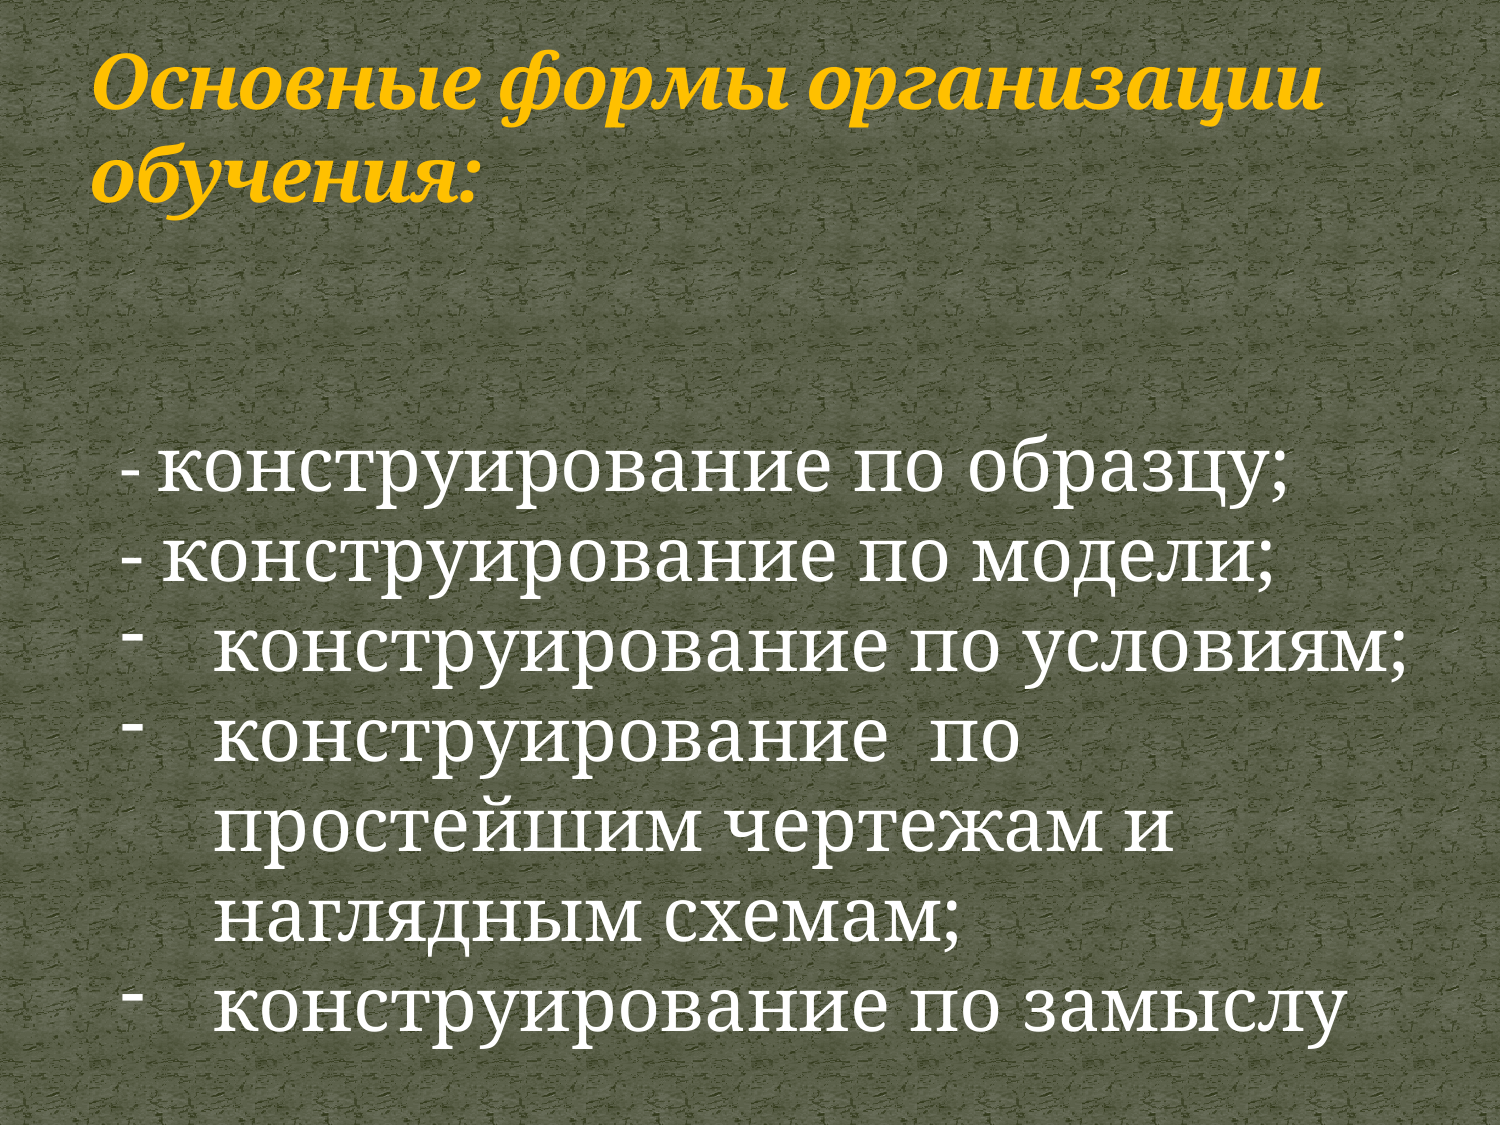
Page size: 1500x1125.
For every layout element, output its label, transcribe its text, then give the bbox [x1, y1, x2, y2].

text_box [76, 373, 1412, 513]
title Основные формы организации обучения: [74, 24, 1425, 225]
text_box - конструирование по образцу; - конструирование по модели; конструирование по условиям; конструирование по простейшим чертежам и наглядным схемам; конструирование по замыслу [105, 408, 1429, 1054]
